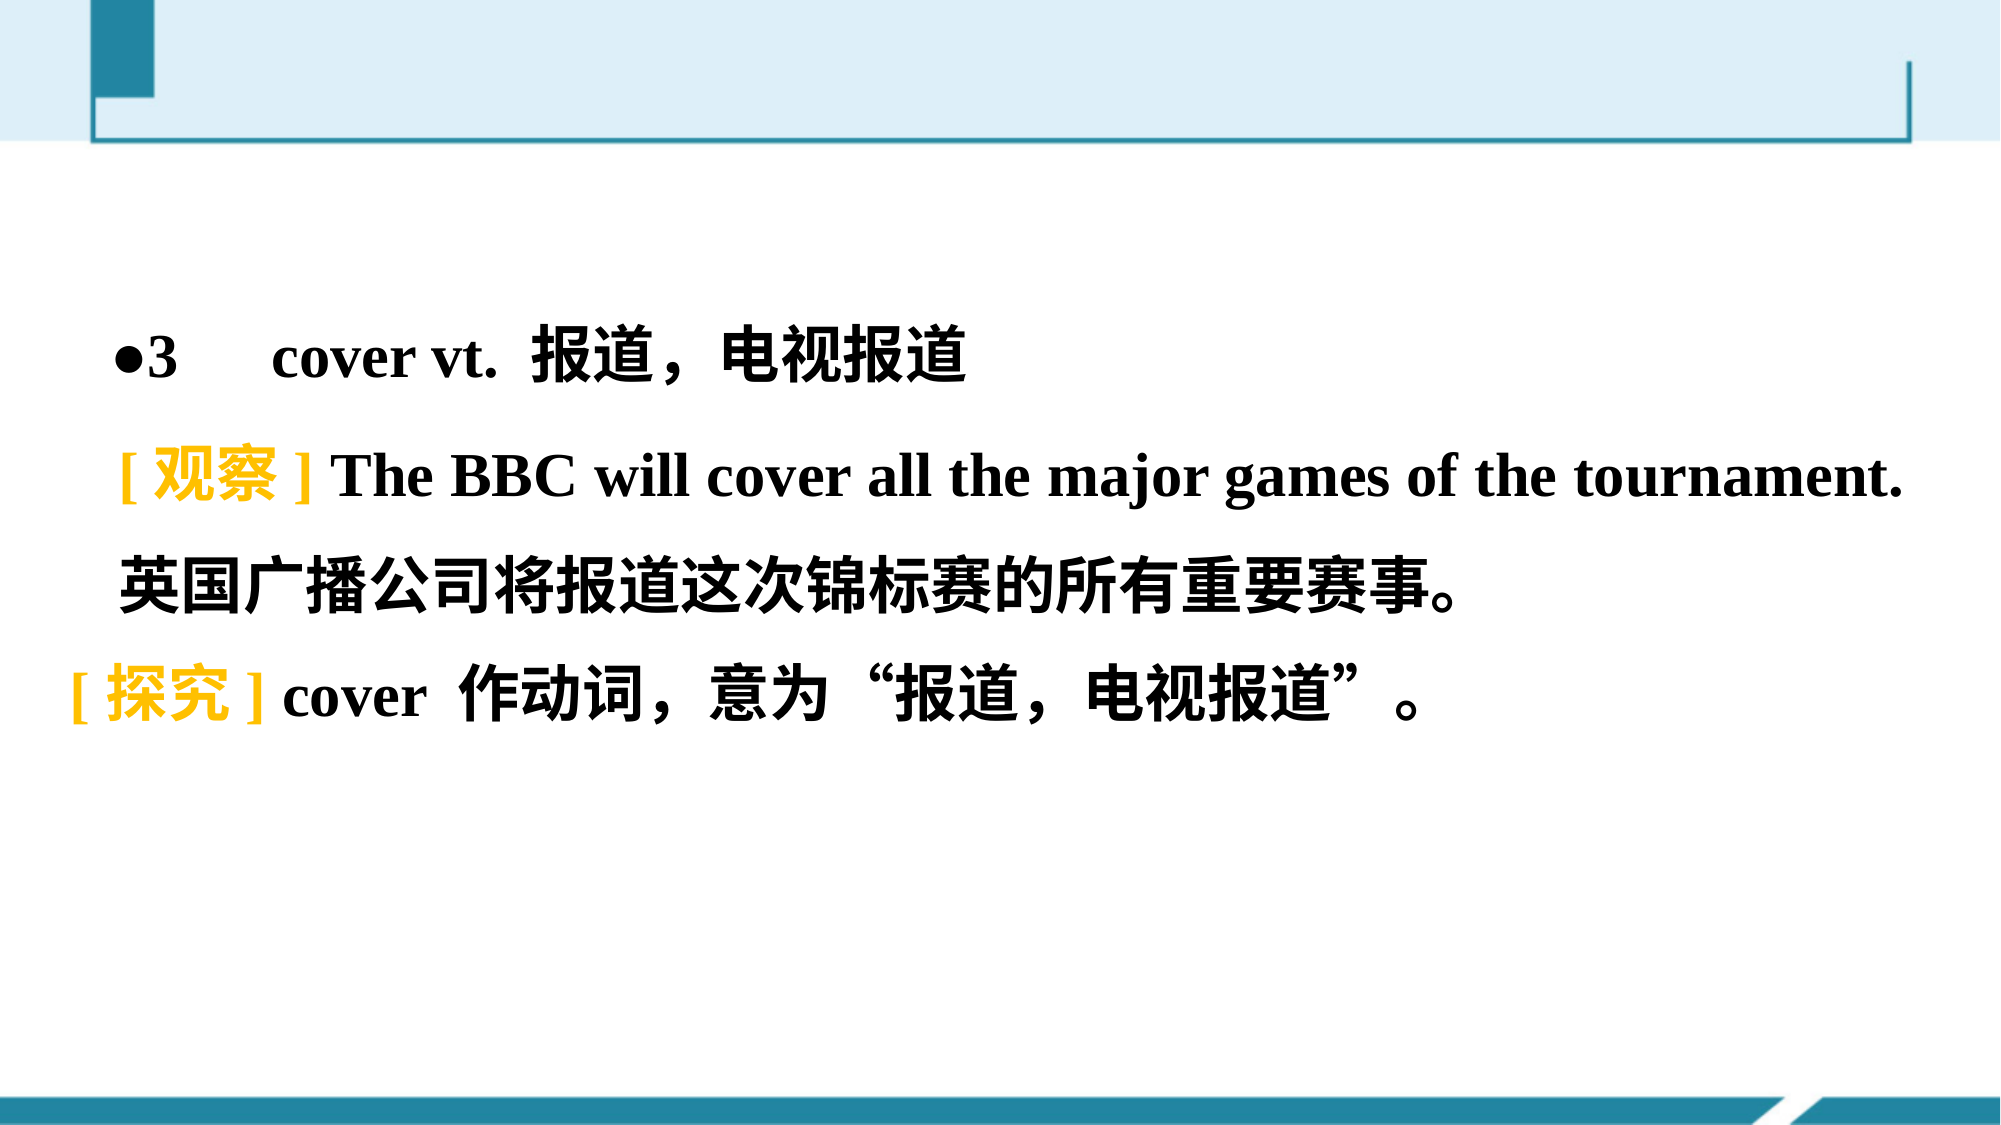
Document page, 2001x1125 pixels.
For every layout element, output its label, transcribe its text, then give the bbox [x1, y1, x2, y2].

text_box ●3 cover vt. 报道，电视报道 [95, 269, 1963, 397]
picture [0, 0, 2001, 1125]
text_box [探究] cover 作动词，意为“报道，电视报道”。 [55, 609, 1473, 737]
text_box [观察] The BBC will cover all the major games of the tournament. 英国广播公司将报道这次锦标赛的所有重要赛事。 [103, 388, 2000, 629]
